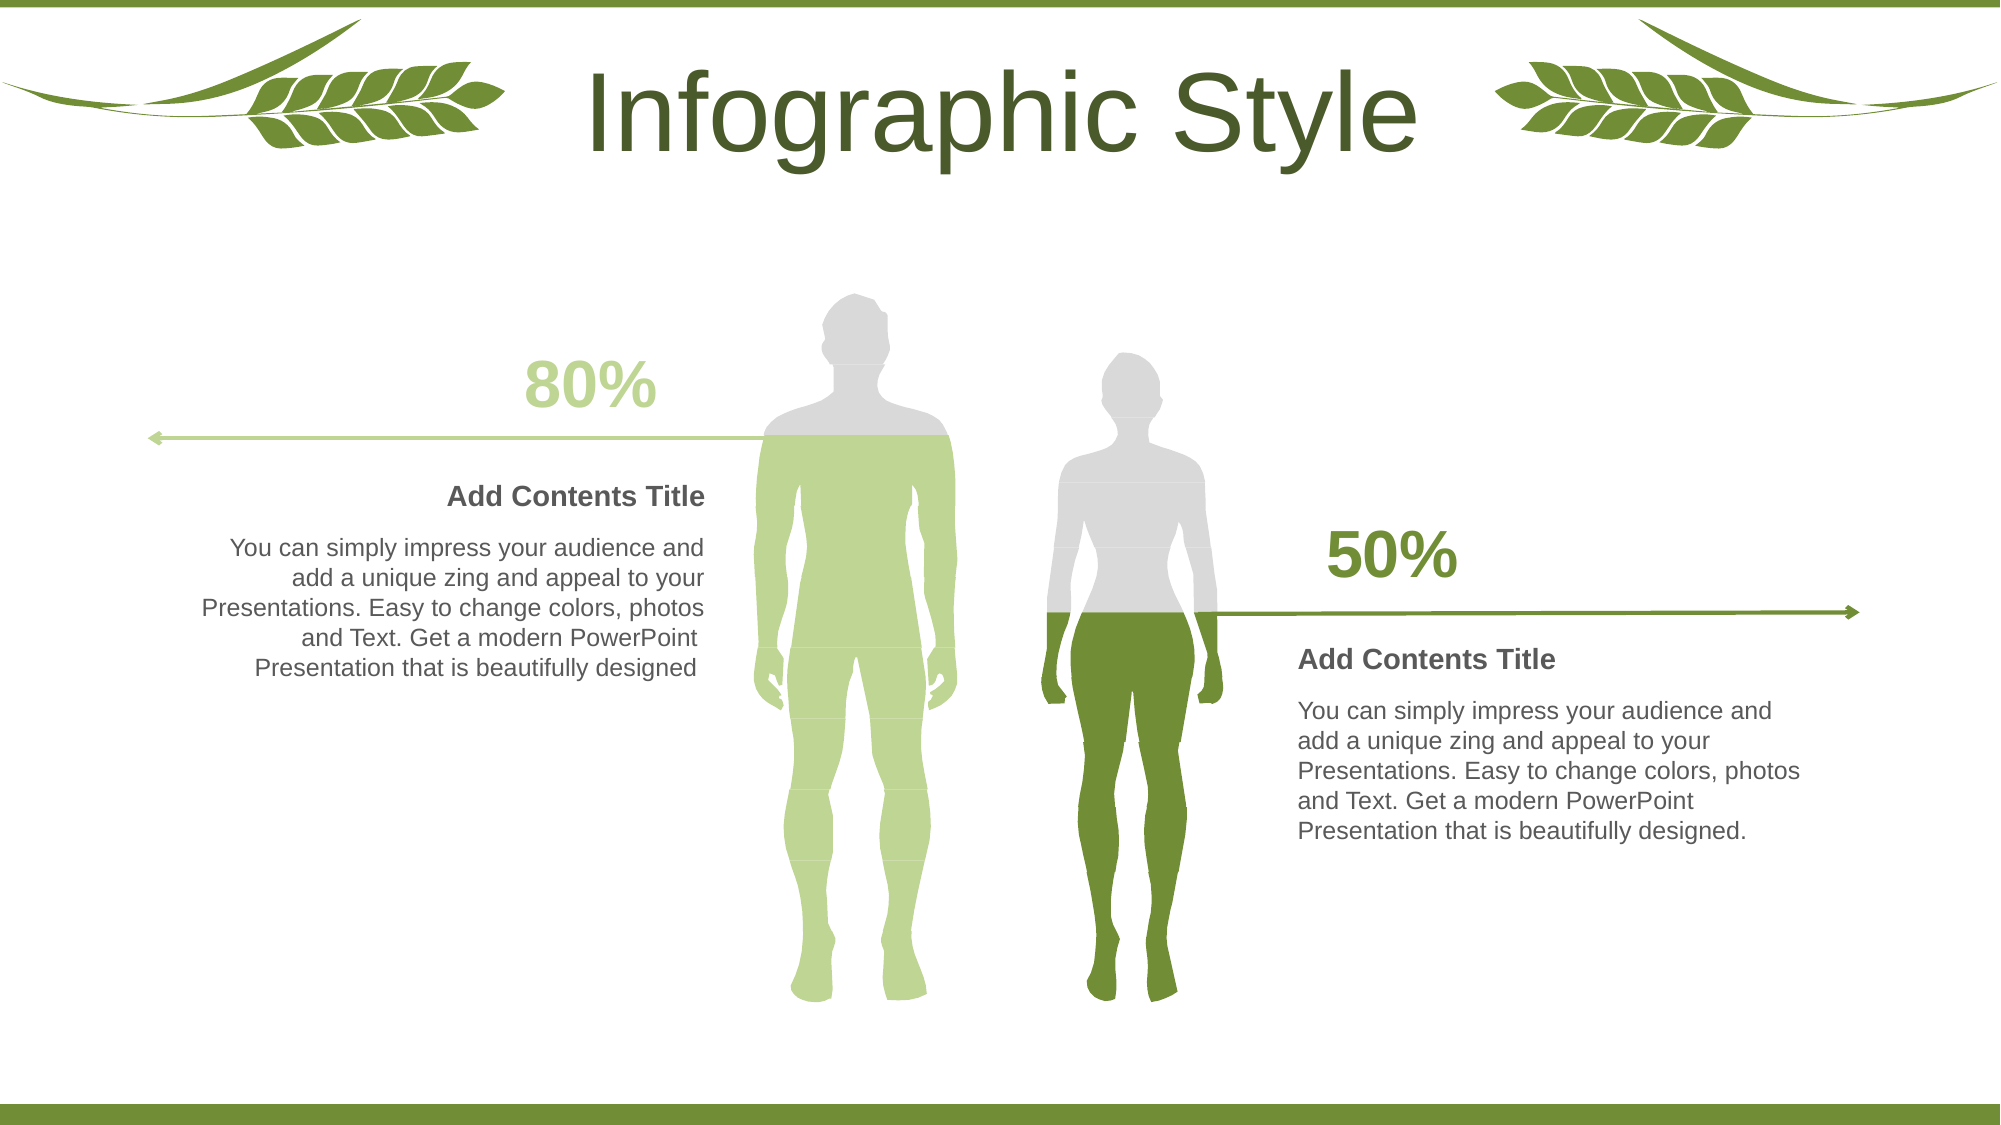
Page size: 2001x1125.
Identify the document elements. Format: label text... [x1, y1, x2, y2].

list Infographic Style [53, 55, 1952, 175]
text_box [1041, 352, 1224, 1003]
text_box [753, 293, 958, 1003]
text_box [1282, 632, 1827, 854]
text_box 50% [1289, 503, 1496, 598]
text_box 80% [487, 333, 695, 429]
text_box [177, 470, 721, 691]
